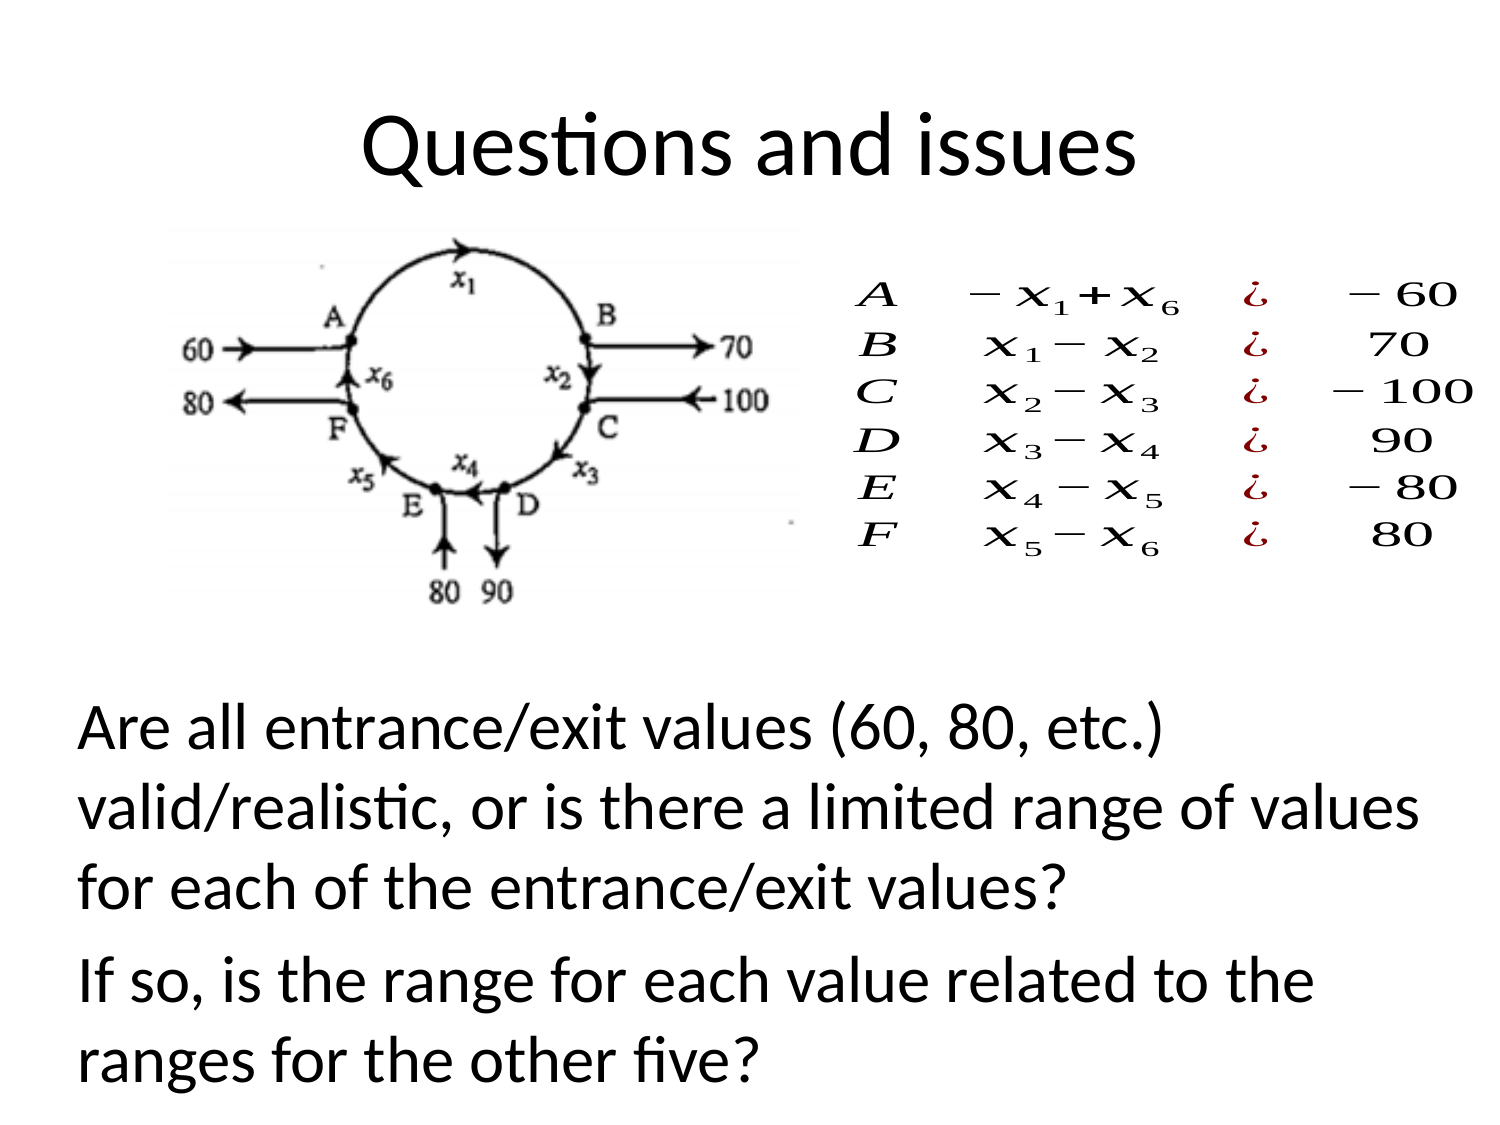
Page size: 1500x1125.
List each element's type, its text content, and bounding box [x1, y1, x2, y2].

title Questions and issues [75, 45, 1425, 233]
text_box Are all entrance/exit values (60, 80, etc.) valid/realistic, or is there a limited range of values for each of the entrance/exit values? If so, is the range for each value related to the ranges for the other five? [62, 674, 1475, 1125]
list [162, 224, 801, 616]
